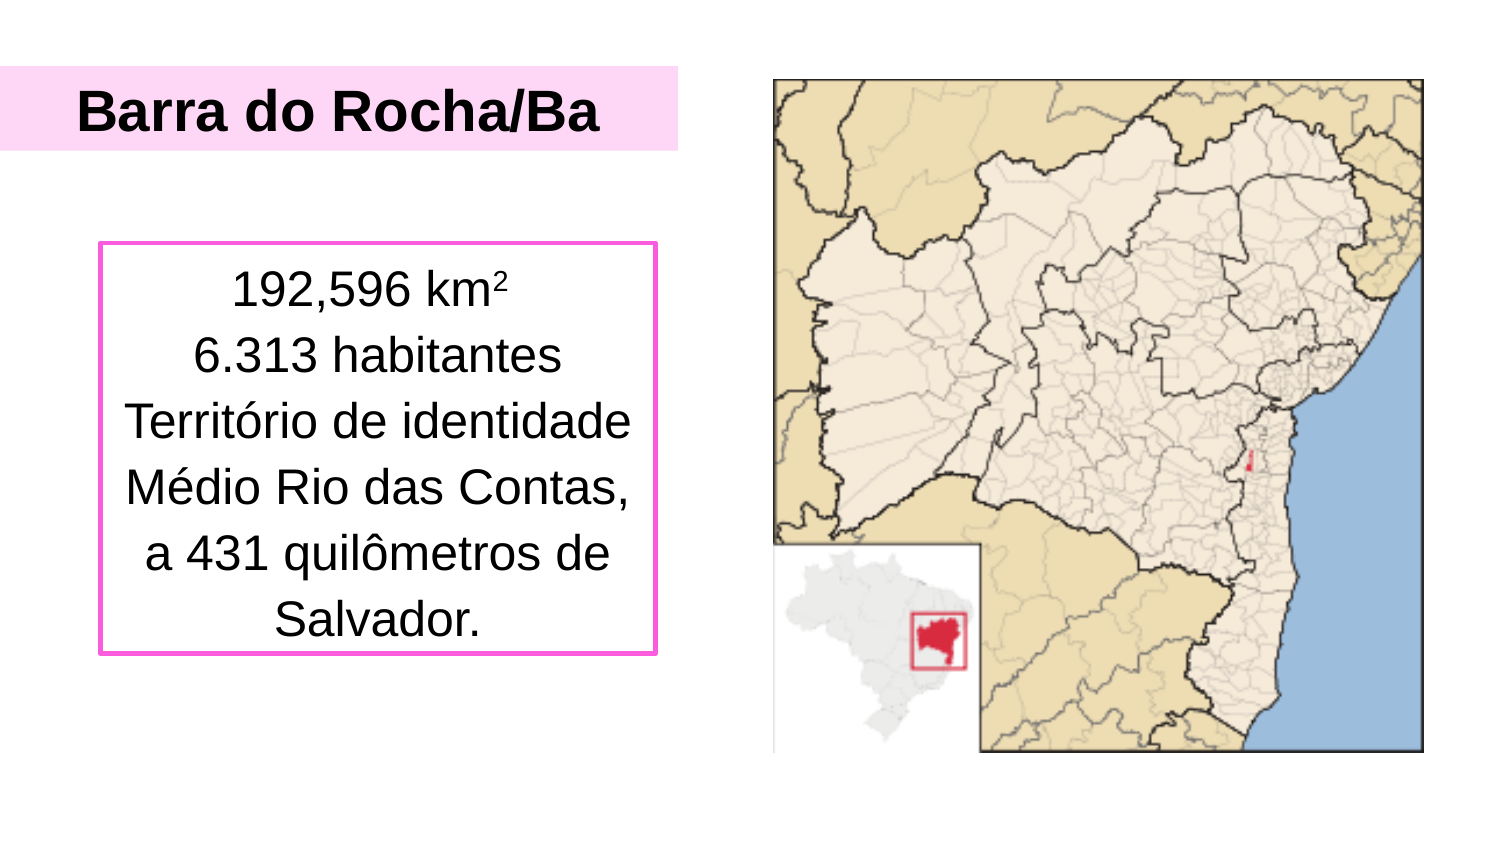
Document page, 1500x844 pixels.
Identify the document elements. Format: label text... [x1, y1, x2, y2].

text_box Barra do Rocha/Ba [0, 66, 679, 151]
text_box 192,596 km2 6.313 habitantes Território de identidade Médio Rio das Contas, a 431 quilômetros de Salvador. [100, 243, 656, 654]
picture [773, 78, 1424, 753]
